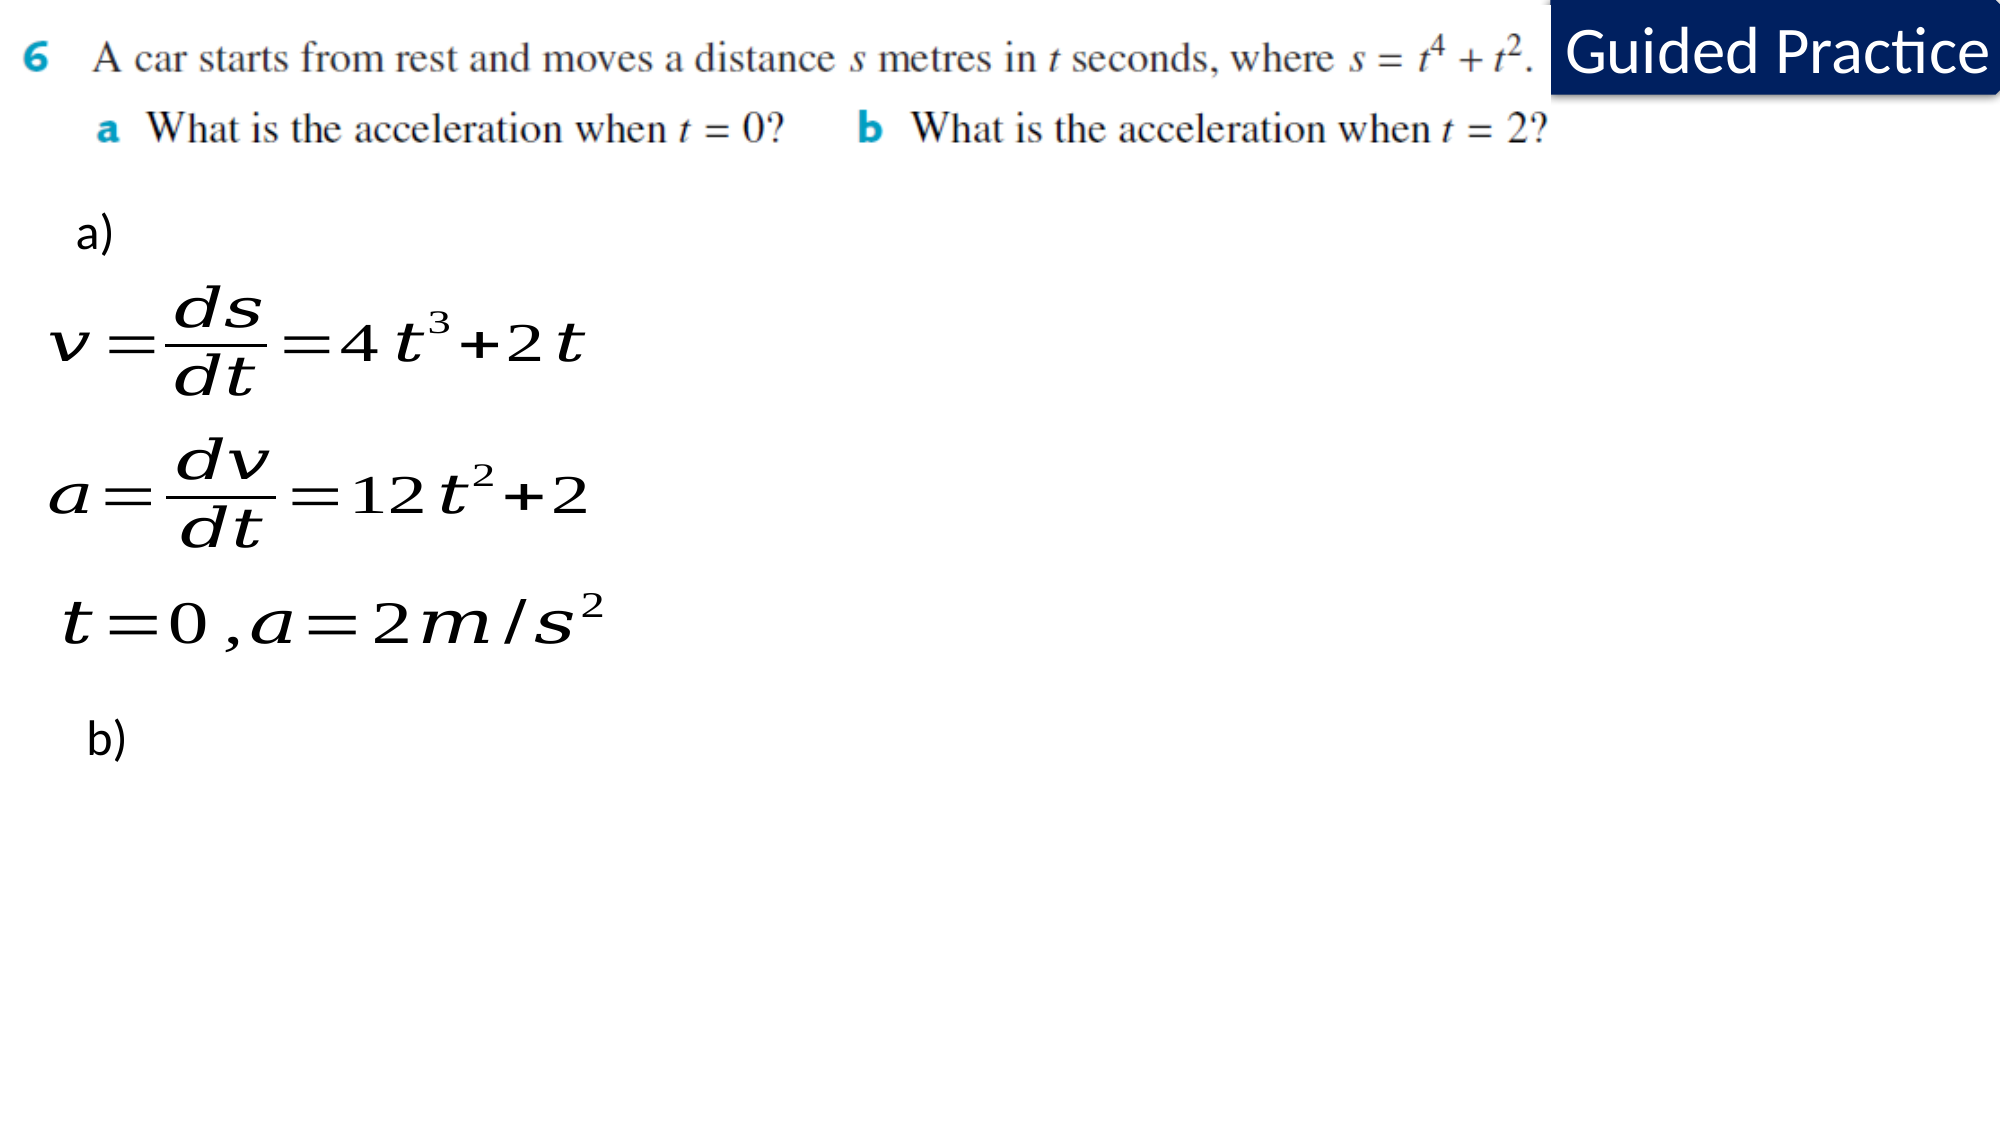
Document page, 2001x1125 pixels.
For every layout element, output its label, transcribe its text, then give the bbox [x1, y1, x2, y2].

text_box Guided Practice [1550, 0, 2000, 95]
picture [1, 5, 1551, 161]
